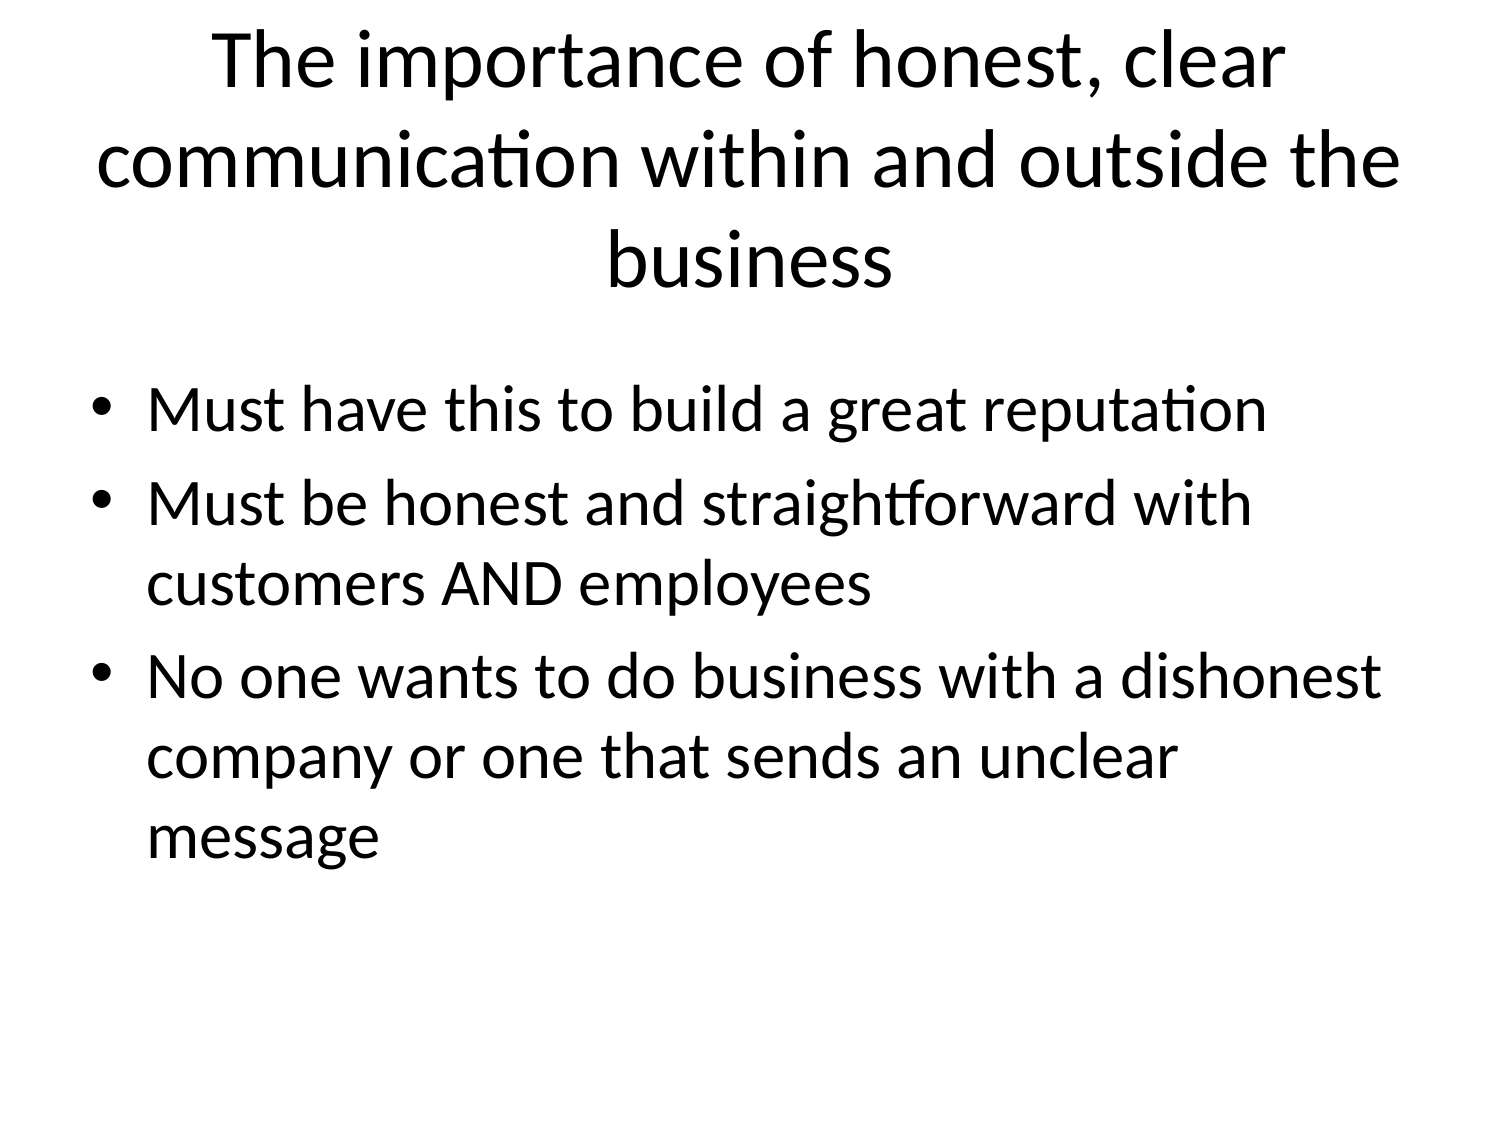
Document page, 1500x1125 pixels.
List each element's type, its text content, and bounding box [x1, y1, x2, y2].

list Must have this to build a great reputation Must be honest and straightforward with customers AND employees No one wants to do business with a dishonest company or one that sends an unclear message [74, 357, 1426, 1101]
title The importance of honest, clear communication within and outside the business [37, 44, 1463, 263]
